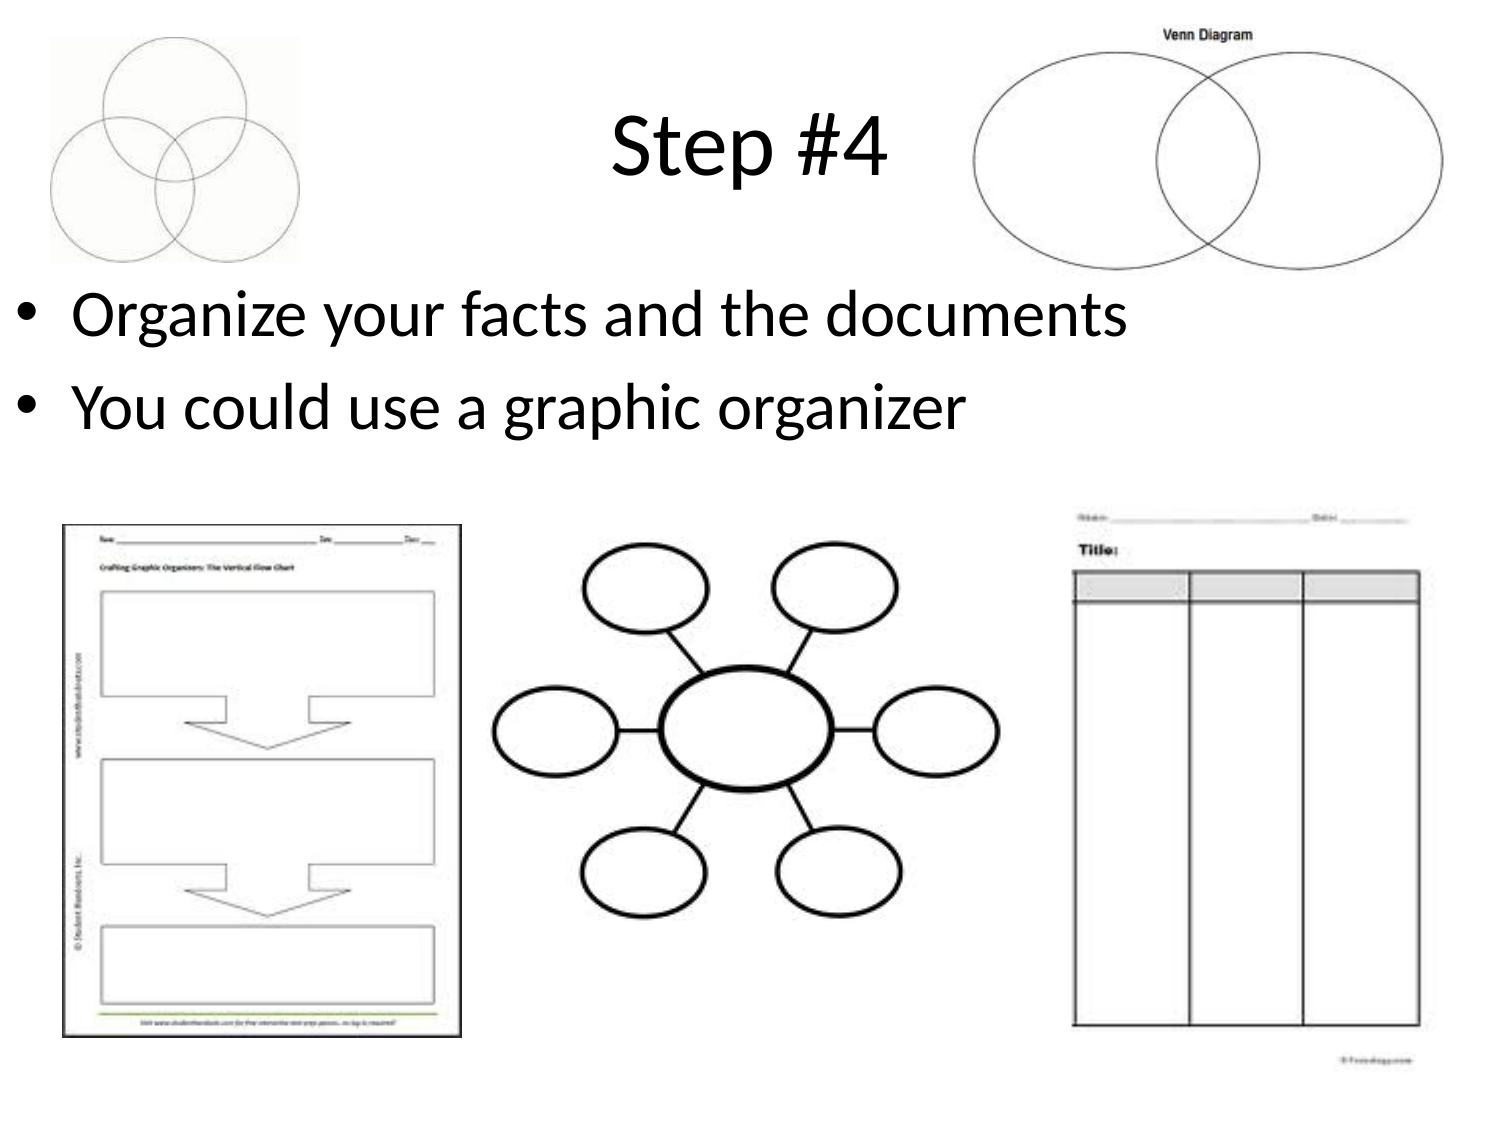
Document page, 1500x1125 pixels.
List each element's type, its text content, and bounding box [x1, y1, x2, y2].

picture [62, 524, 463, 1038]
title Step #4 [304, 45, 963, 233]
picture [968, 24, 1451, 280]
list Organize your facts and the documents You could use a graphic organizer [0, 262, 1350, 1005]
picture [487, 537, 1005, 926]
picture [1012, 487, 1477, 1088]
picture [49, 37, 301, 263]
